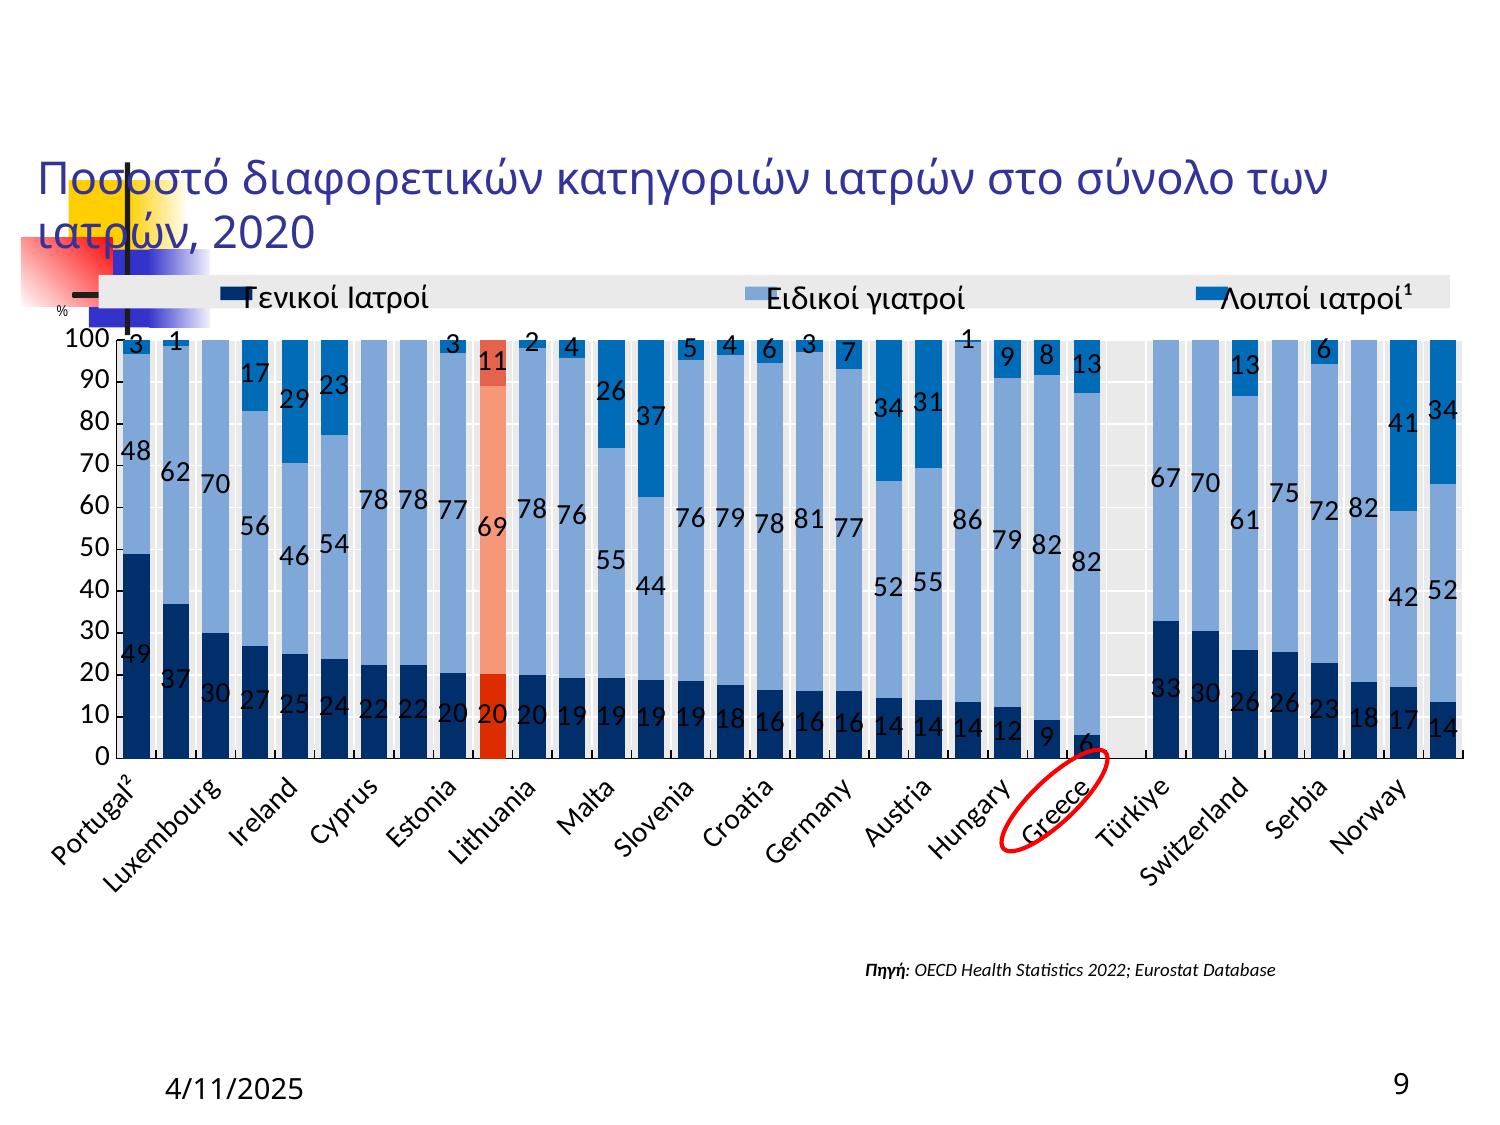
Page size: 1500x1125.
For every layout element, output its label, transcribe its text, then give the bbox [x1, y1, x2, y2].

text_box Πηγή: OECD Health Statistics 2022; Eurostat Database [850, 950, 1291, 988]
chart [35, 265, 1469, 908]
title Ποσοστό διαφορετικών κατηγοριών ιατρών στο σύνολο των ιατρών, 2020 [21, 165, 1476, 266]
slide_number 9 [1112, 1037, 1426, 1113]
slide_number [149, 1037, 463, 1113]
